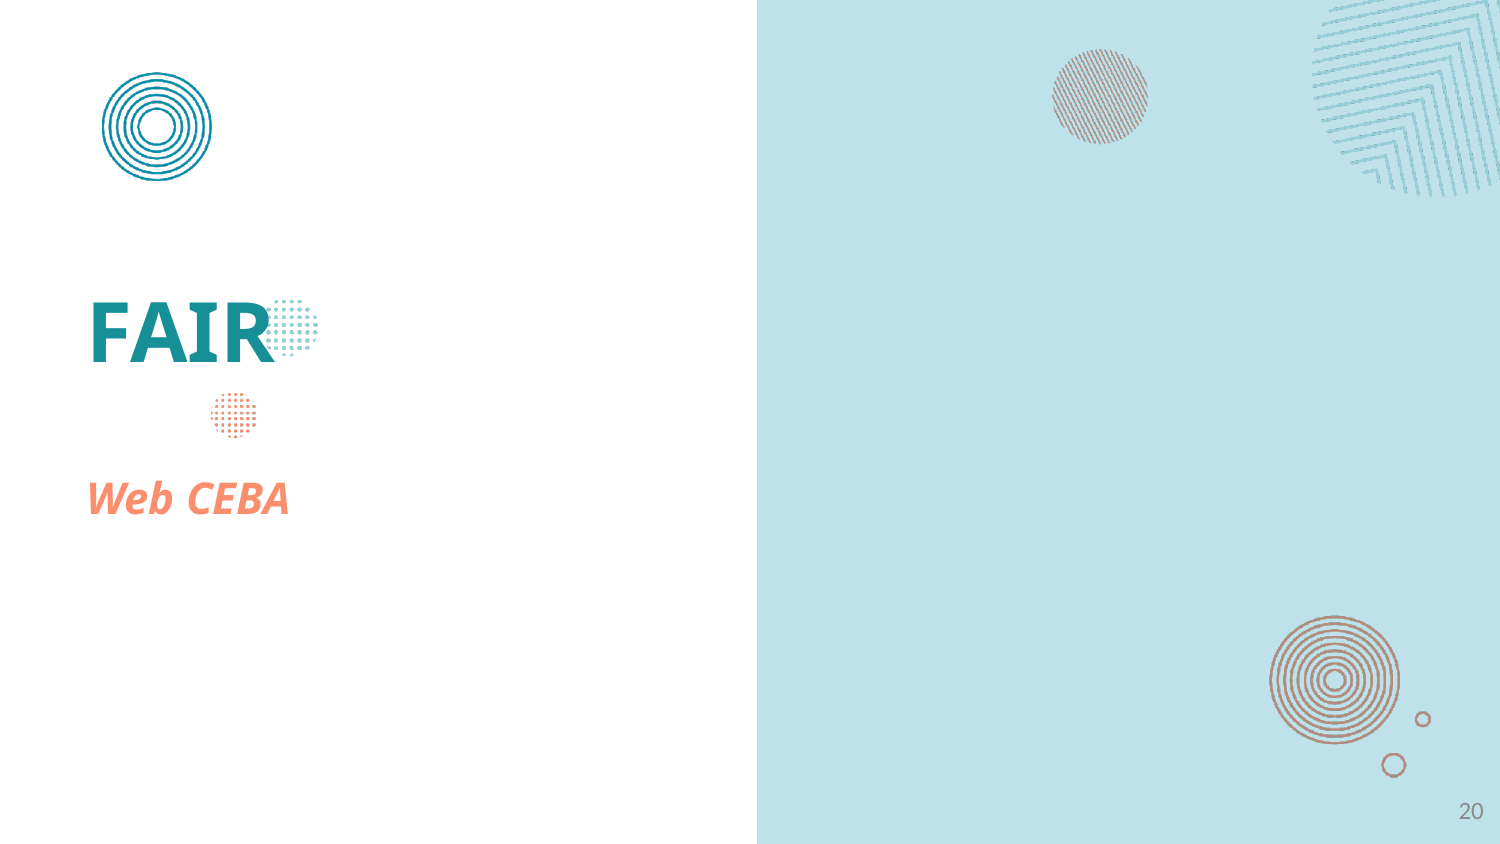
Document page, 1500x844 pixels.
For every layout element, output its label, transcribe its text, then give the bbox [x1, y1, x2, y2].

picture [757, 0, 1500, 844]
subtitle Web CEBA [75, 465, 730, 681]
slide_number 20 [1145, 787, 1496, 833]
title FAIR [75, 203, 750, 456]
picture [0, 0, 755, 844]
